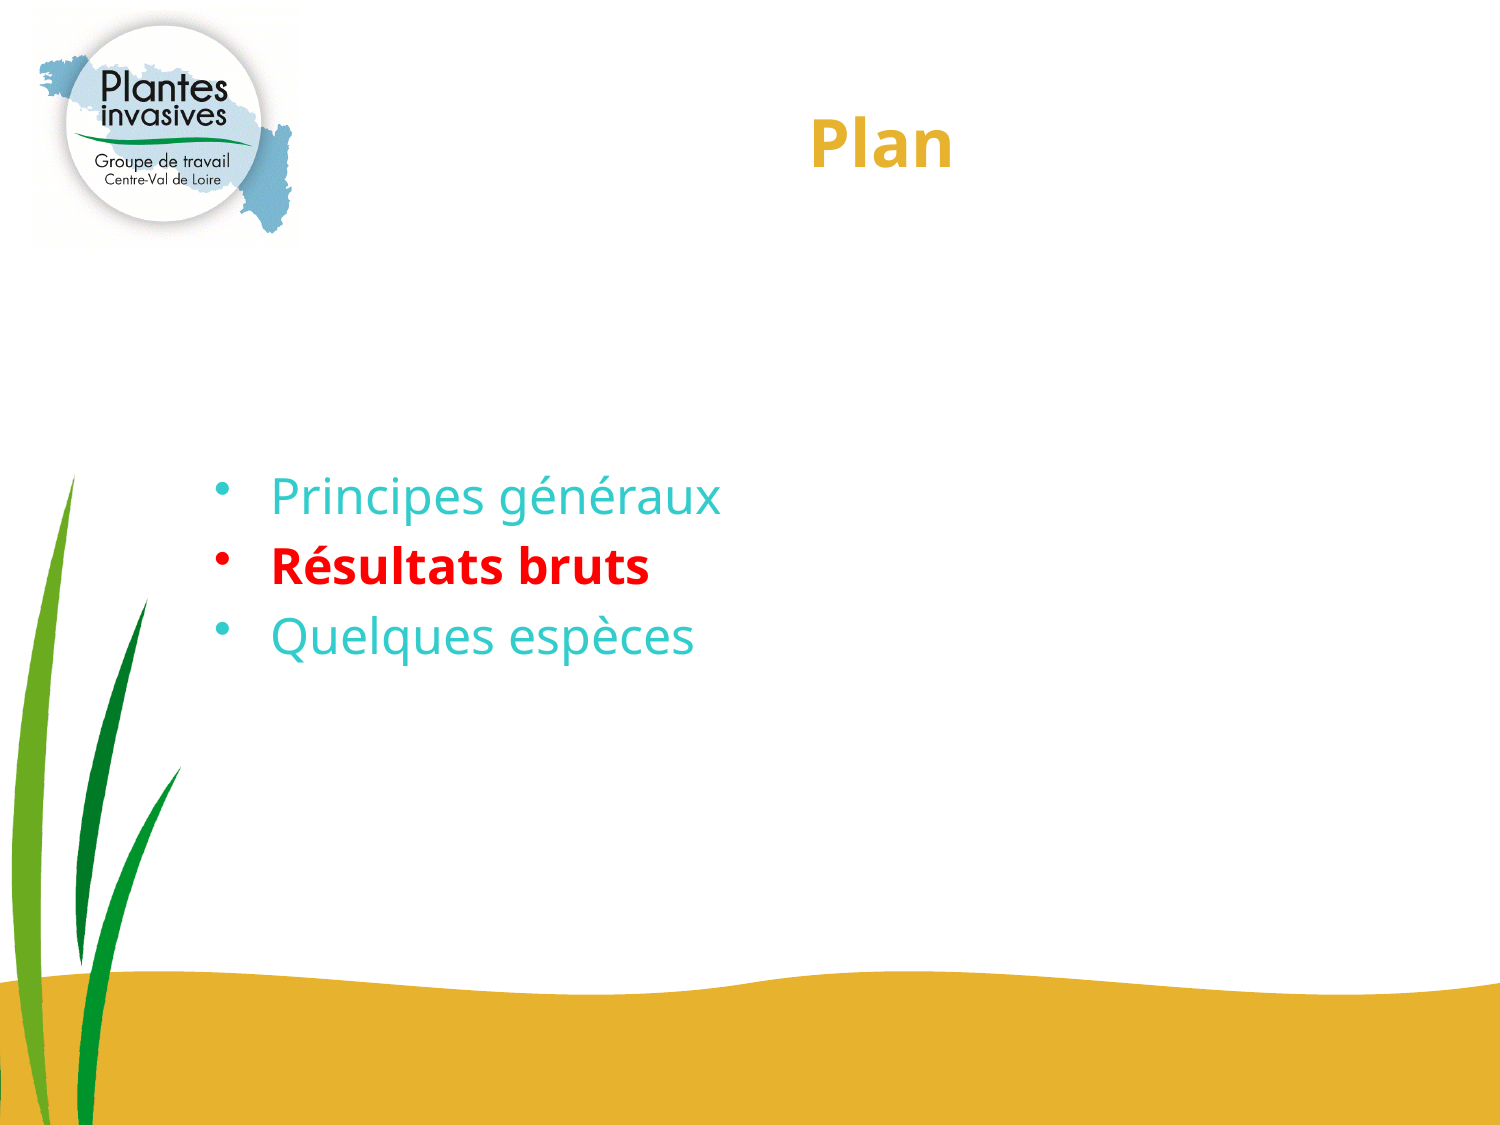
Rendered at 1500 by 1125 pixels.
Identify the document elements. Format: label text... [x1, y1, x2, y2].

list Principes généraux Résultats bruts Quelques espèces [198, 456, 926, 706]
title Plan [326, 47, 1438, 236]
picture [31, 0, 302, 248]
picture [0, 471, 181, 1125]
